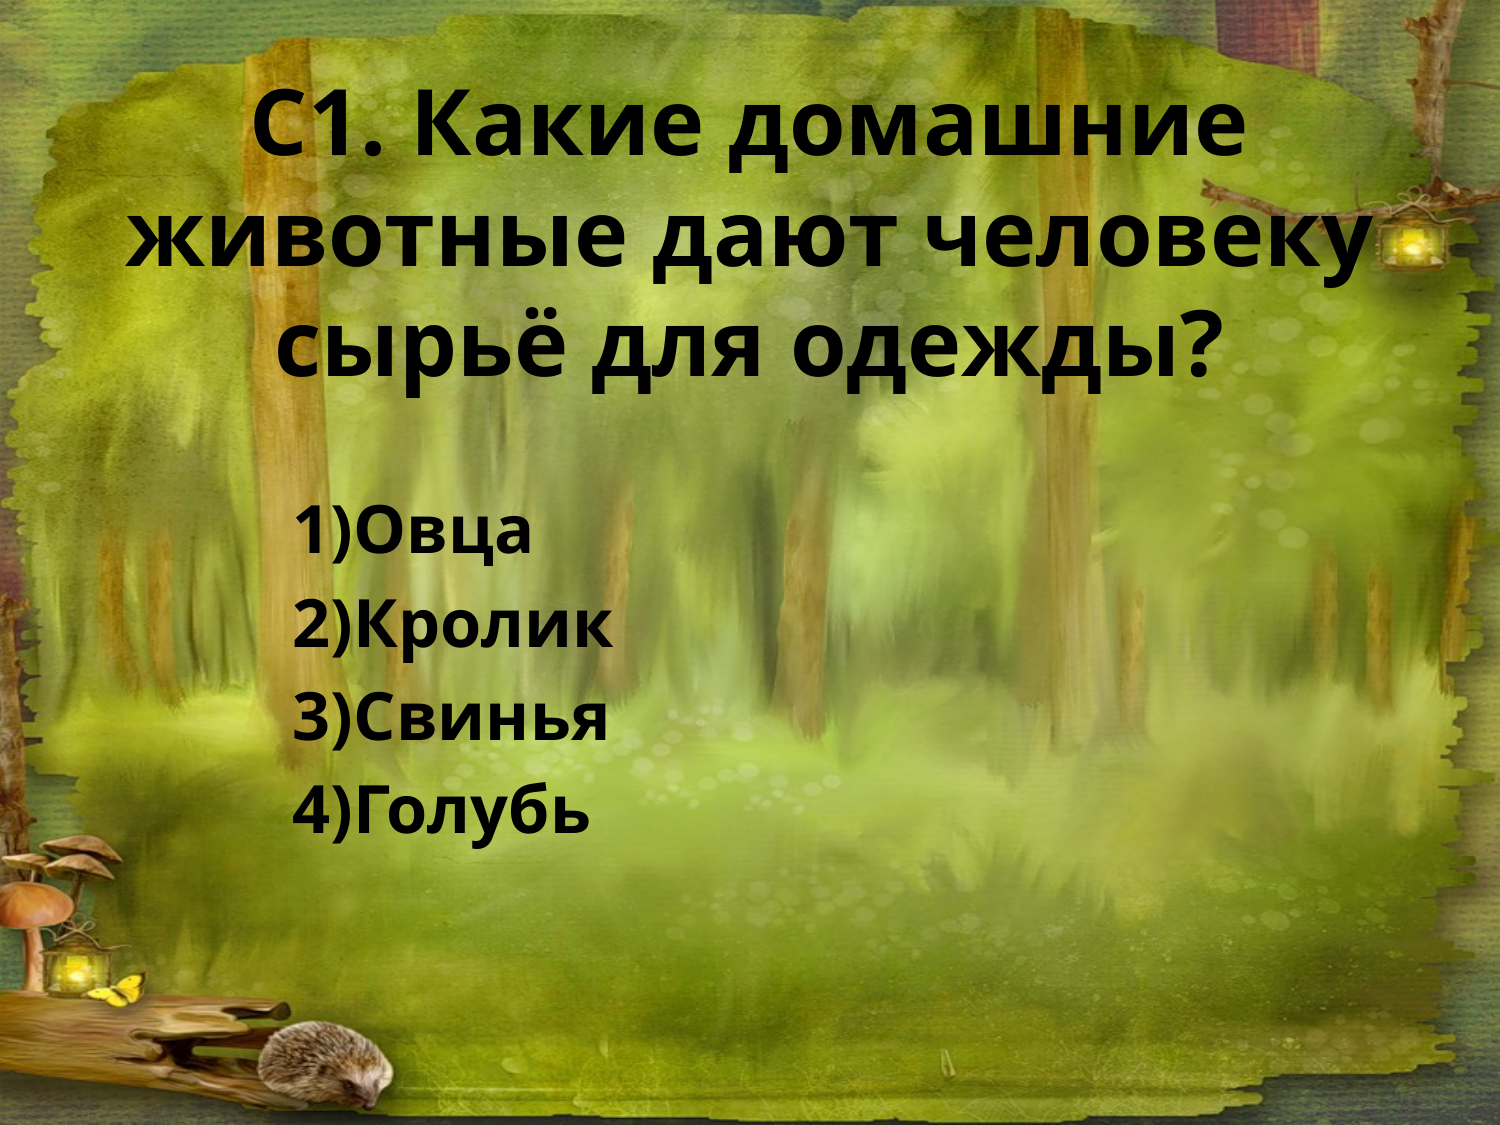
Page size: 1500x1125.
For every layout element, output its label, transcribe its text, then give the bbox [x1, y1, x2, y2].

title С1. Какие домашние животные дают человеку сырьё для одежды? [75, 45, 1425, 504]
list Овца Кролик Свинья Голубь [277, 479, 1425, 1005]
picture [0, 0, 1500, 1125]
